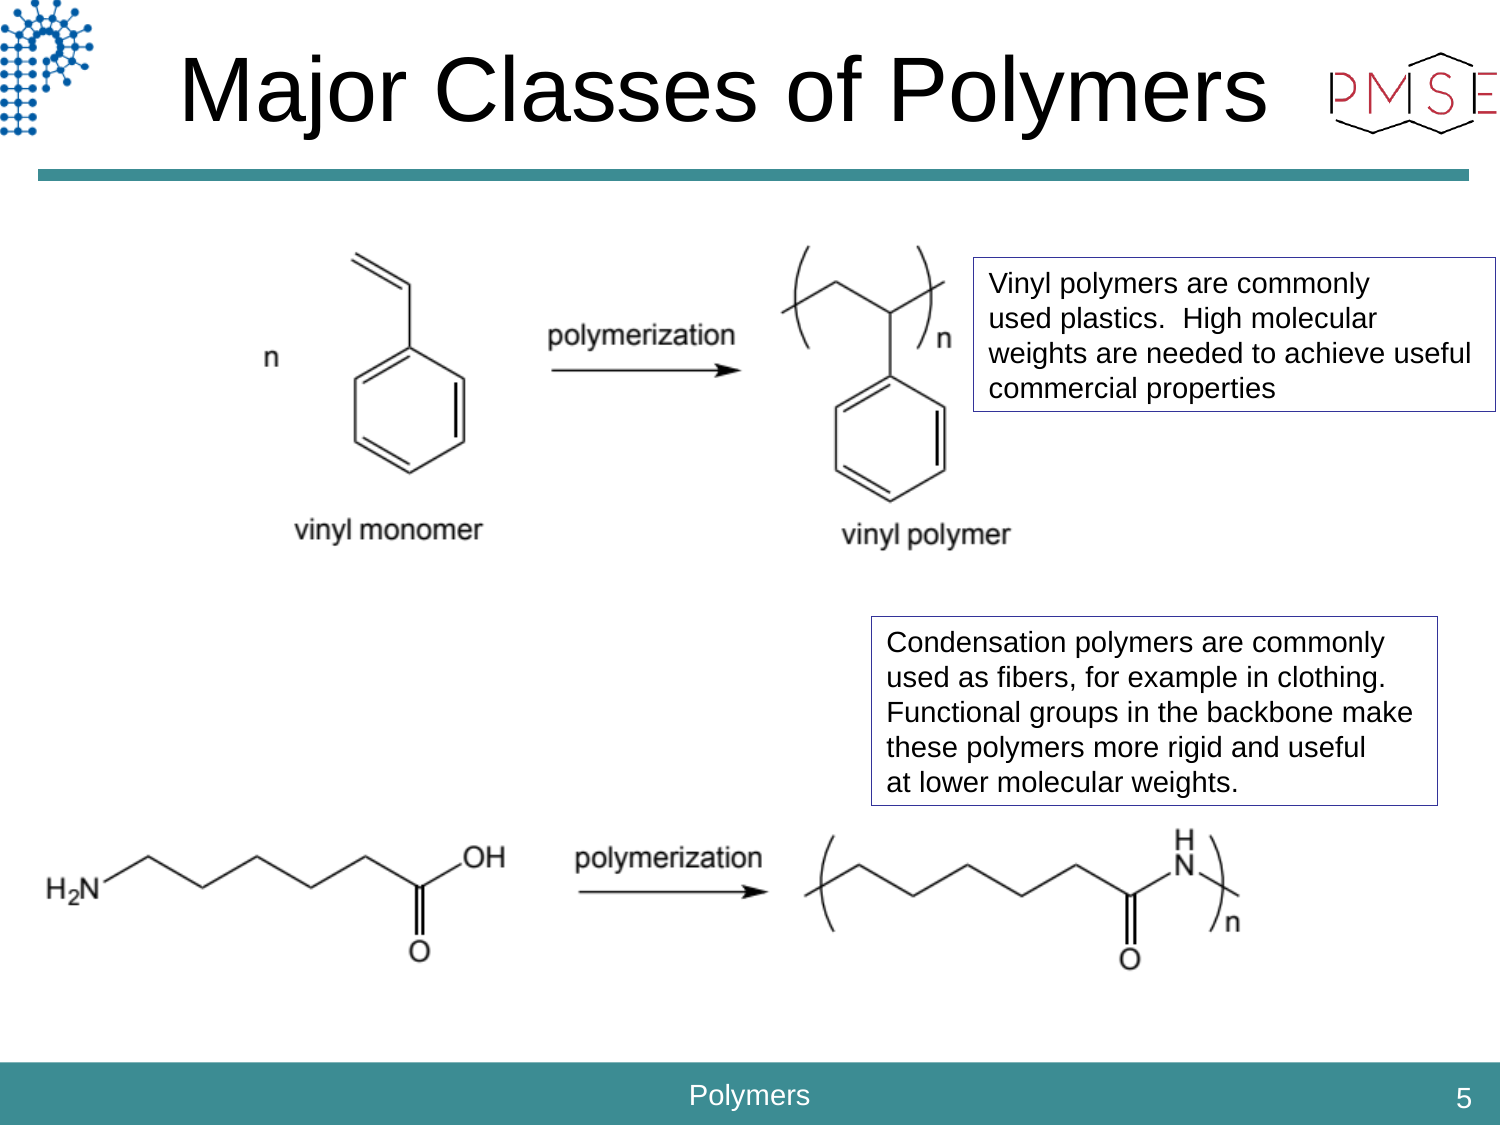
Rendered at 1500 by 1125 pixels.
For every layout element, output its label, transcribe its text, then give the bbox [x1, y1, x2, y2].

slide_number 5 [1362, 1071, 1488, 1125]
title Major Classes of Polymers [49, 24, 1401, 146]
picture [1401, 42, 1500, 145]
picture [42, 243, 1246, 974]
text_box Vinyl polymers are commonly used plastics. High molecular weights are needed to achieve useful commercial properties [1251, 257, 1496, 412]
picture [0, 0, 100, 141]
text_box Condensation polymers are commonly used as fibers, for example in clothing. Functional groups in the backbone make these polymers more rigid and useful at lower molecular weights. [1251, 616, 1438, 806]
